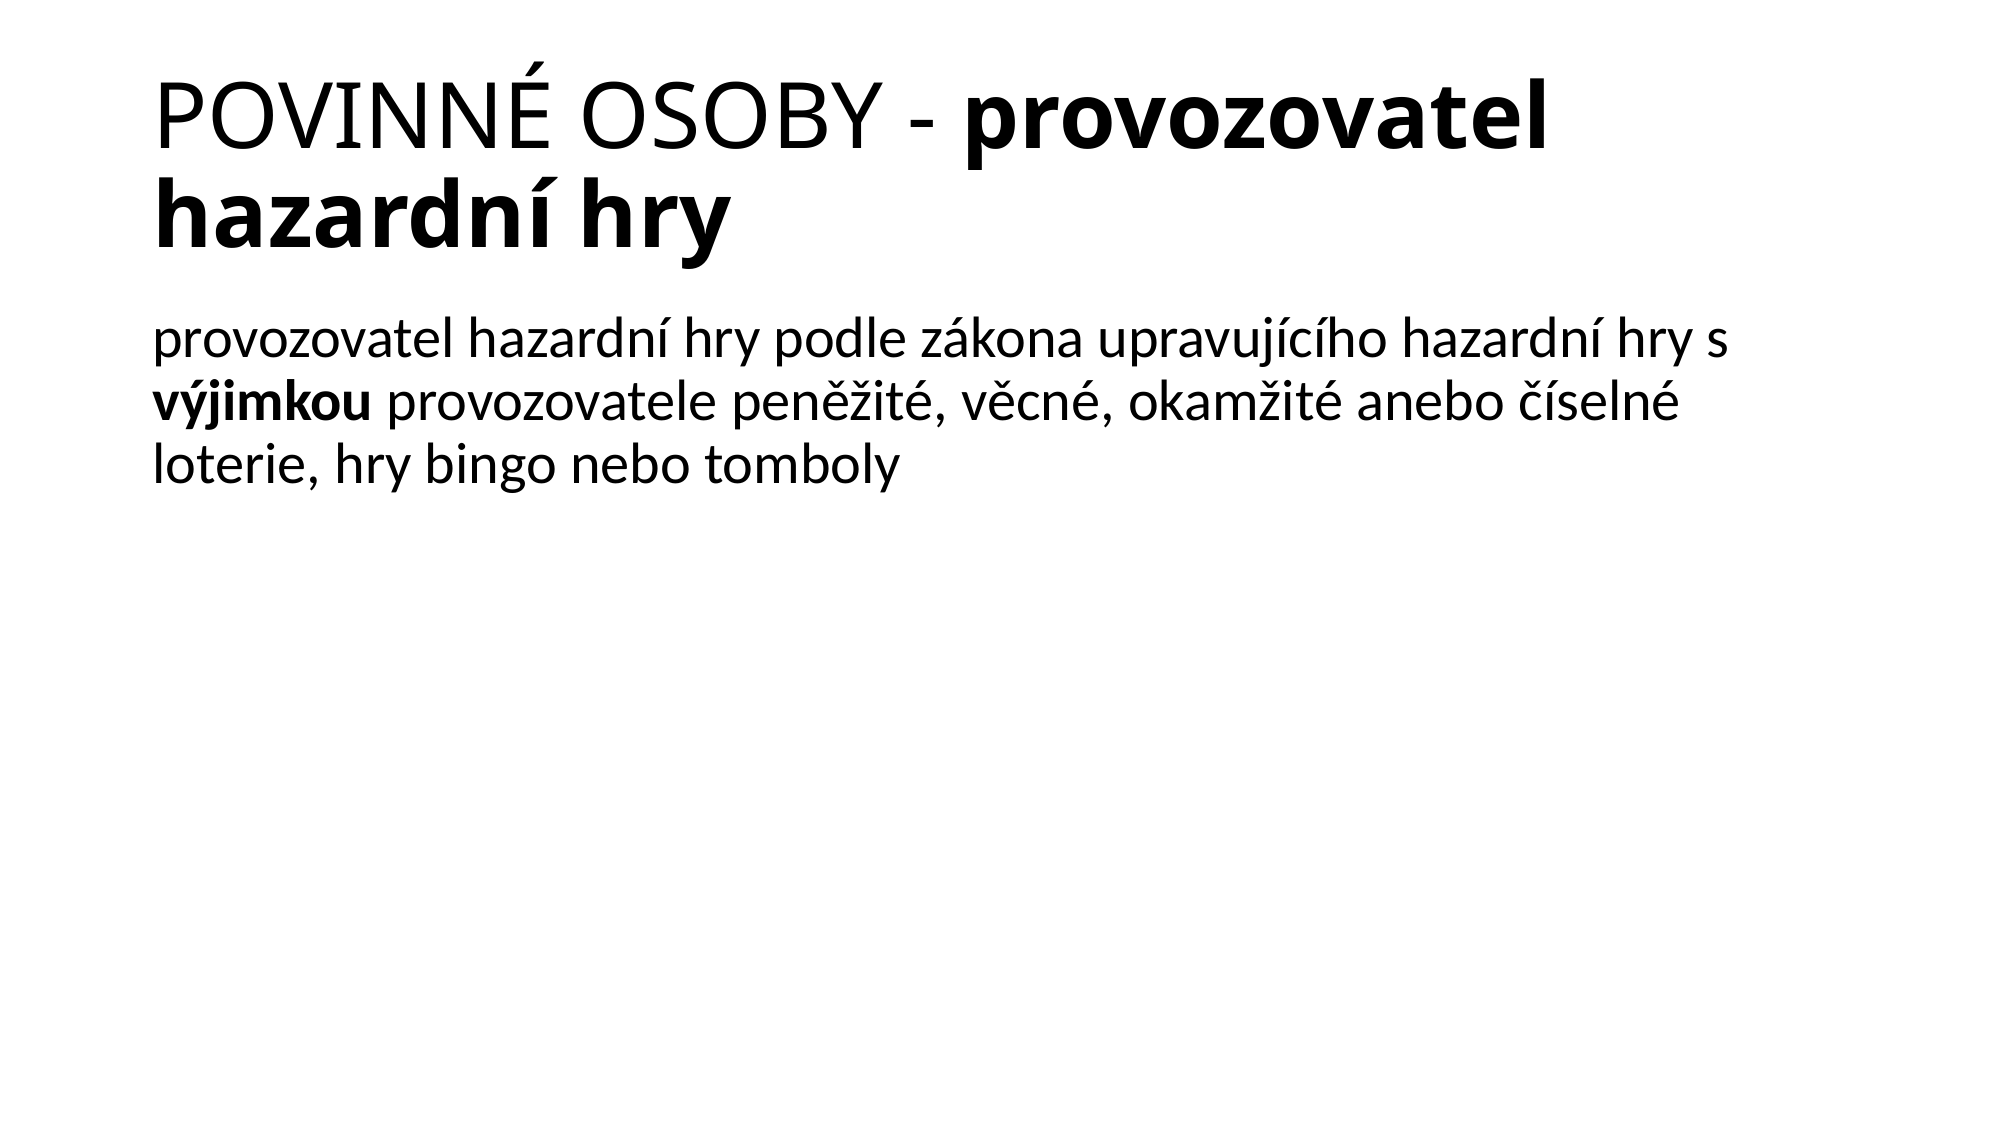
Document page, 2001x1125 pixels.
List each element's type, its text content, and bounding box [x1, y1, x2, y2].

list provozovatel hazardní hry podle zákona upravujícího hazardní hry s výjimkou provozovatele peněžité, věcné, okamžité anebo číselné loterie, hry bingo nebo tomboly [137, 299, 1863, 1014]
title POVINNÉ OSOBY - provozovatel hazardní hry [137, 59, 1863, 278]
